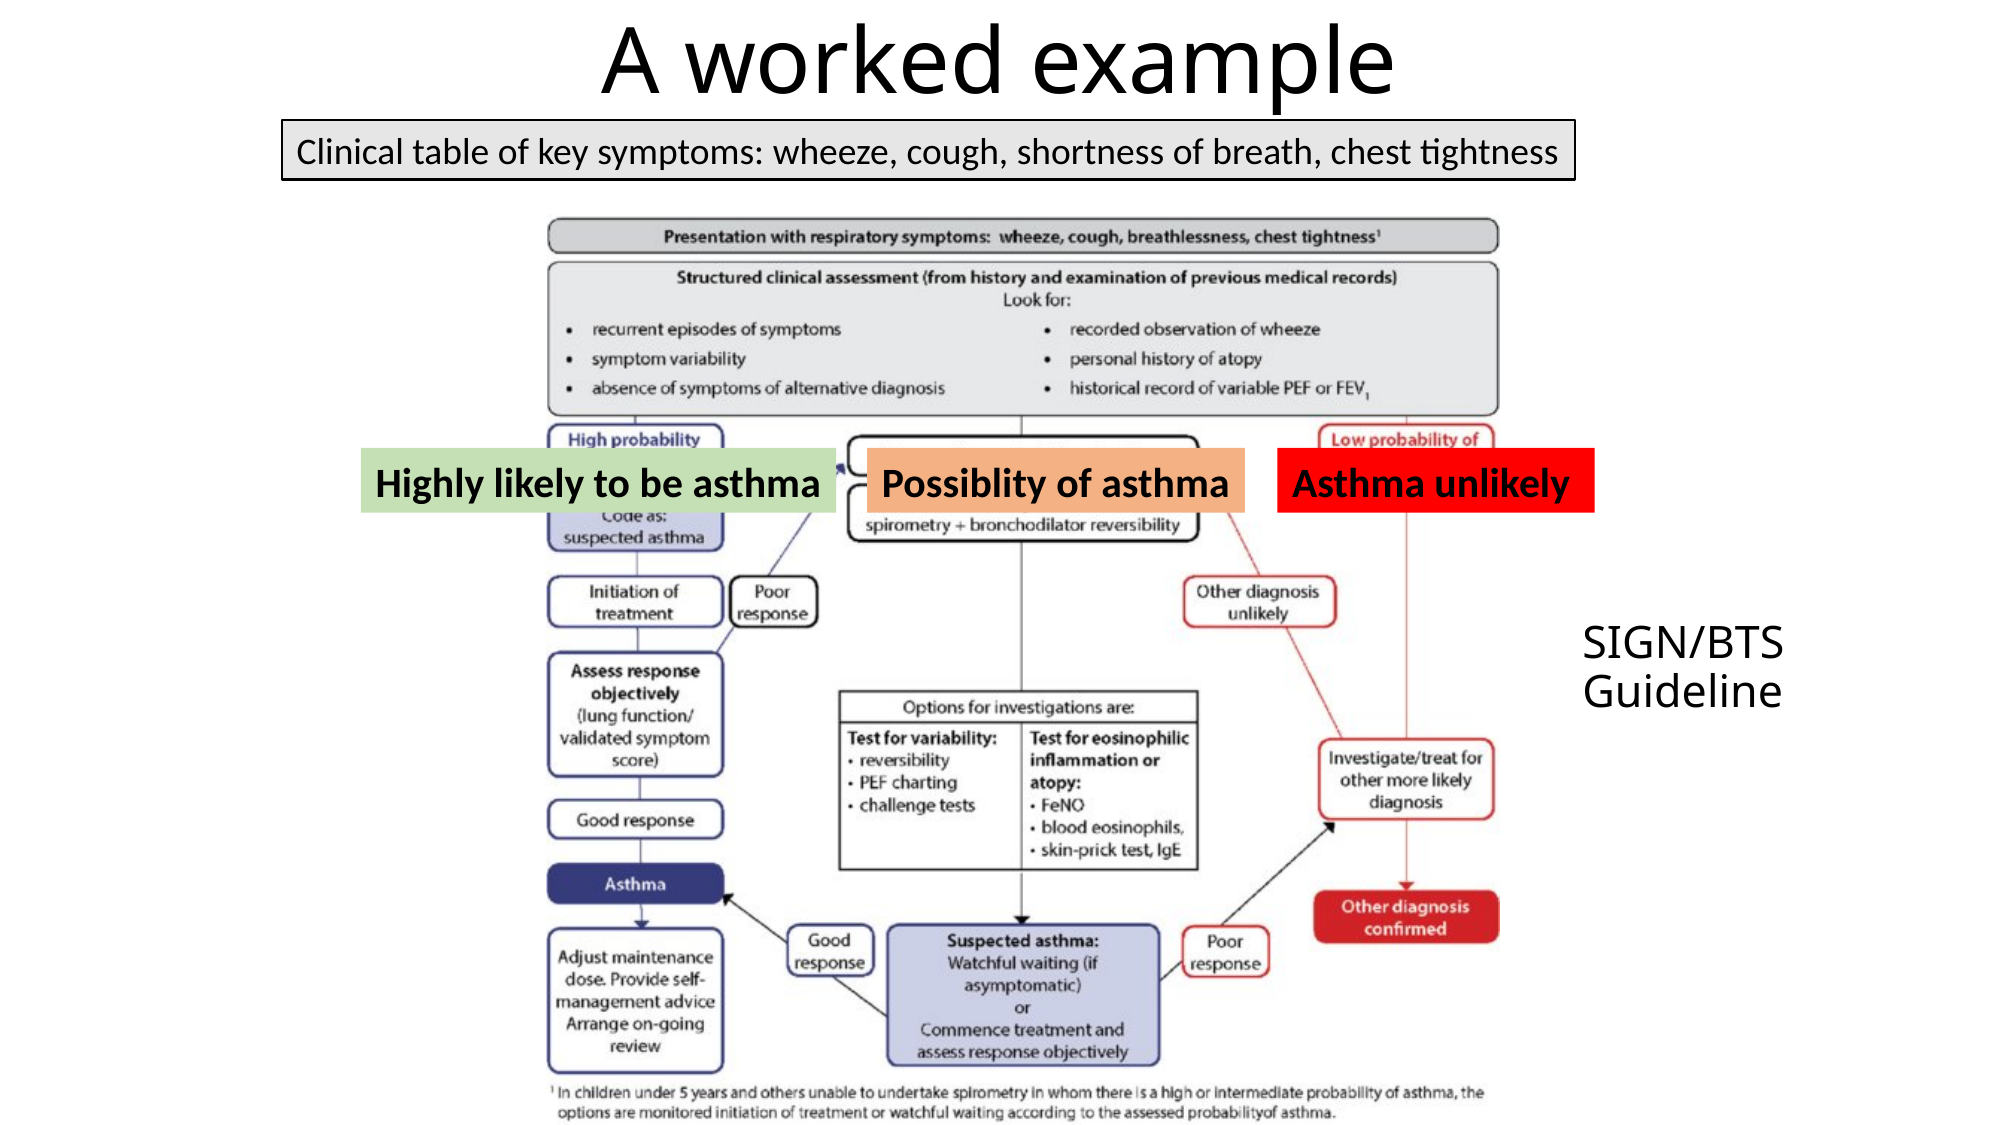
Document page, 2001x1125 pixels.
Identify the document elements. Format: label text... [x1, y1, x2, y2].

text_box Clinical table of key symptoms: wheeze, cough, shortness of breath, chest tightness [281, 119, 1575, 180]
picture [546, 214, 1500, 1125]
text_box Highly likely to be asthma [360, 447, 546, 513]
text_box Asthma unlikely [1500, 447, 1595, 513]
title A worked example [137, 0, 1863, 173]
text_box SIGN/BTS Guideline [1567, 611, 1948, 726]
